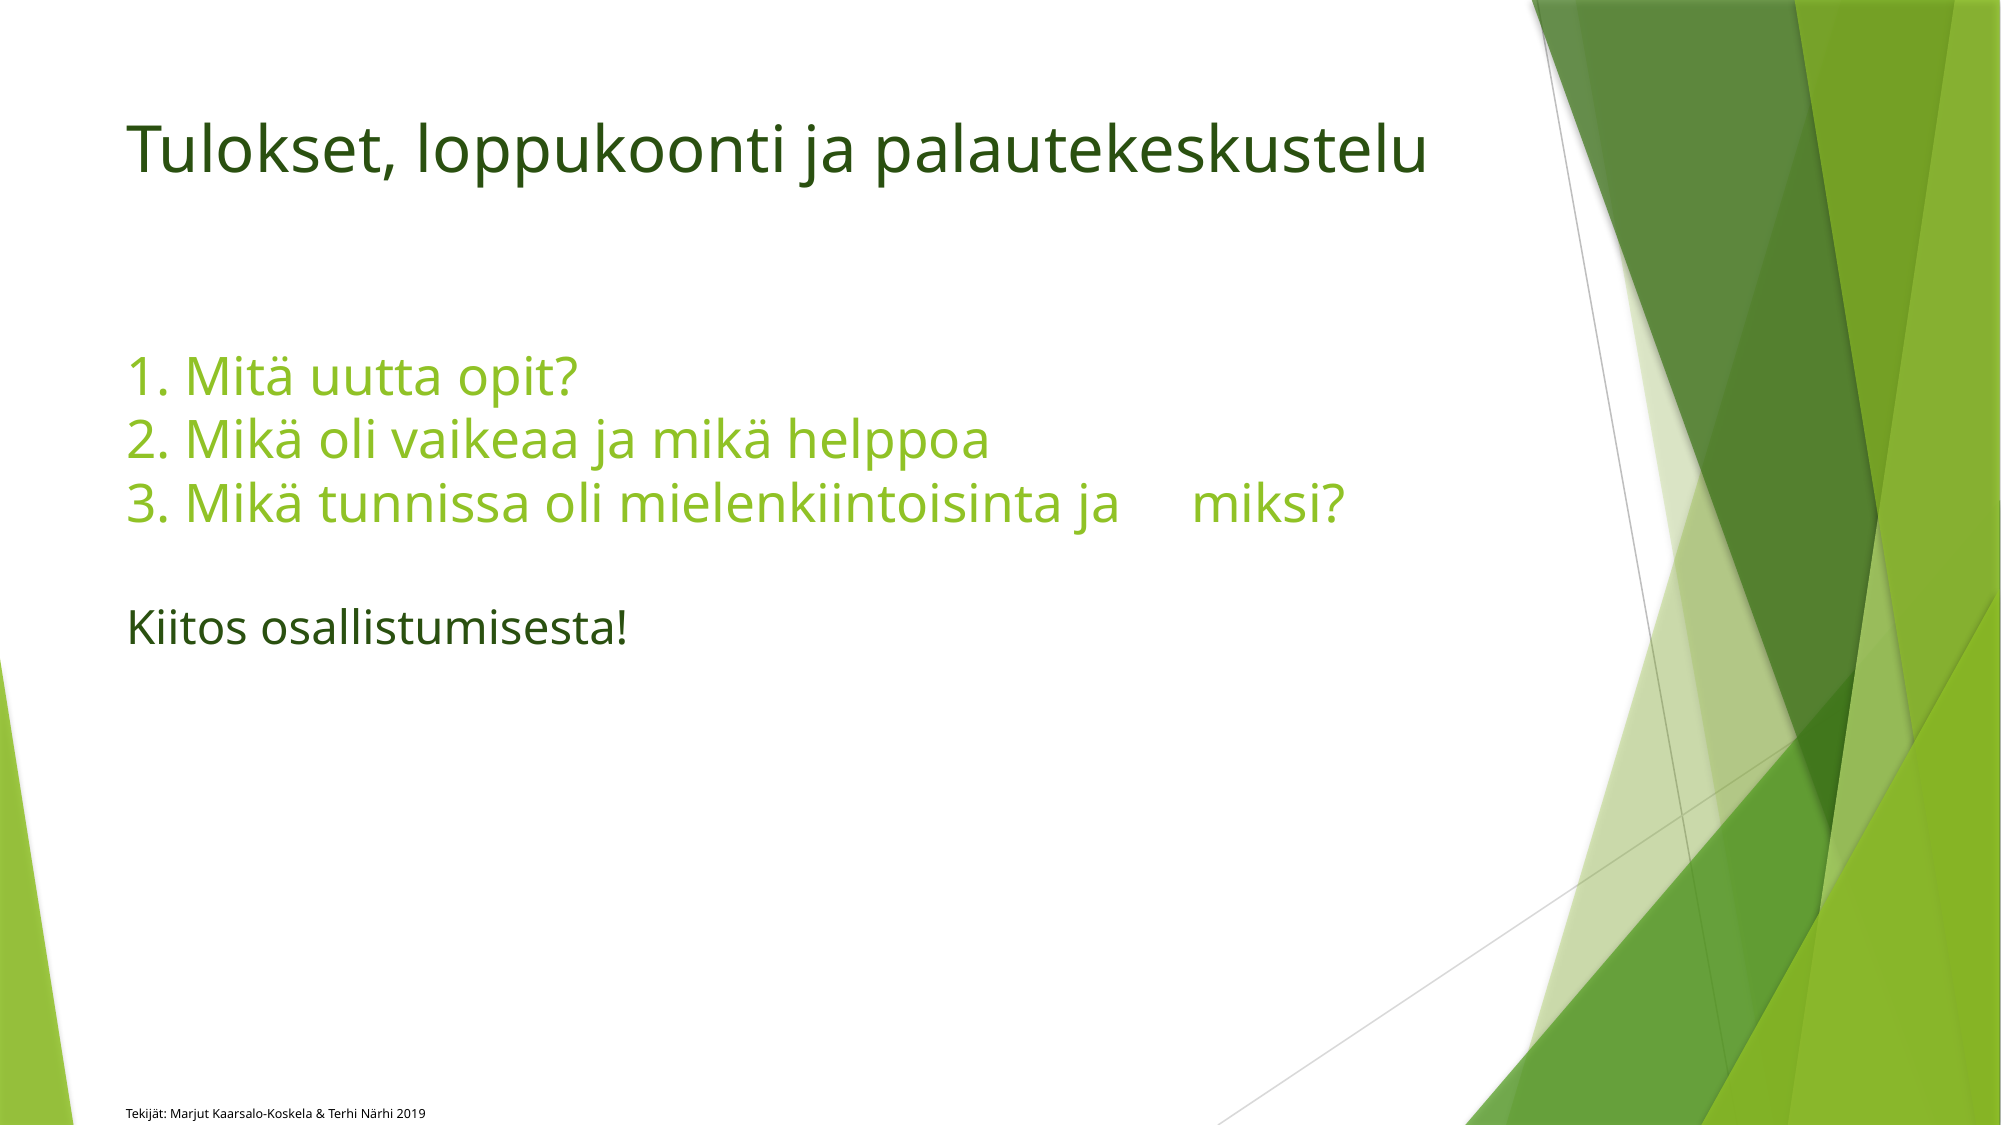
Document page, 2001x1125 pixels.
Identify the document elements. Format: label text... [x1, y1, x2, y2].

title Tulokset, loppukoonti ja palautekeskustelu 1. Mitä uutta opit? 2. Mikä oli vaikeaa ja mikä helppoa 3. Mikä tunnissa oli mielenkiintoisinta ja miksi? Kiitos osallistumisesta! [111, 99, 1522, 1005]
